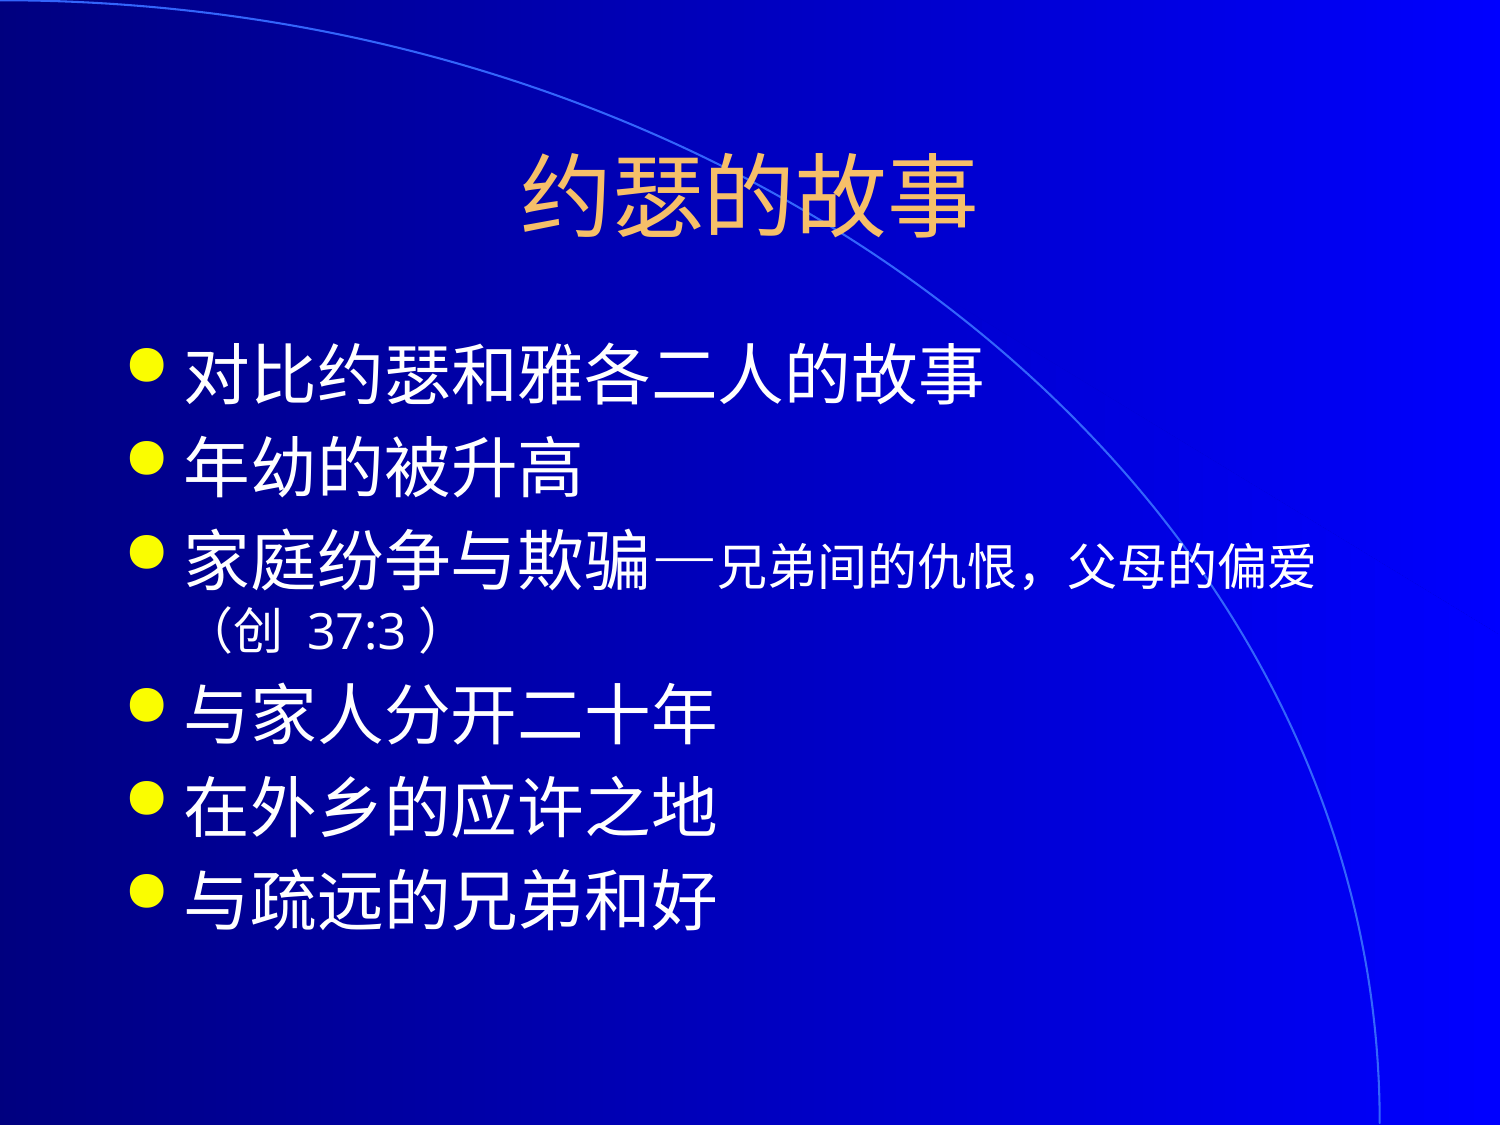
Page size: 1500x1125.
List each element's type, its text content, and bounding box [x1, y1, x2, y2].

list 对比约瑟和雅各二人的故事 年幼的被升高 家庭纷争与欺骗—兄弟间的仇恨，父母的偏爱（创 37:3） 与家人分开二十年 在外乡的应许之地 与疏远的兄弟和好 [112, 324, 1388, 1000]
title 约瑟的故事 [112, 99, 1388, 288]
